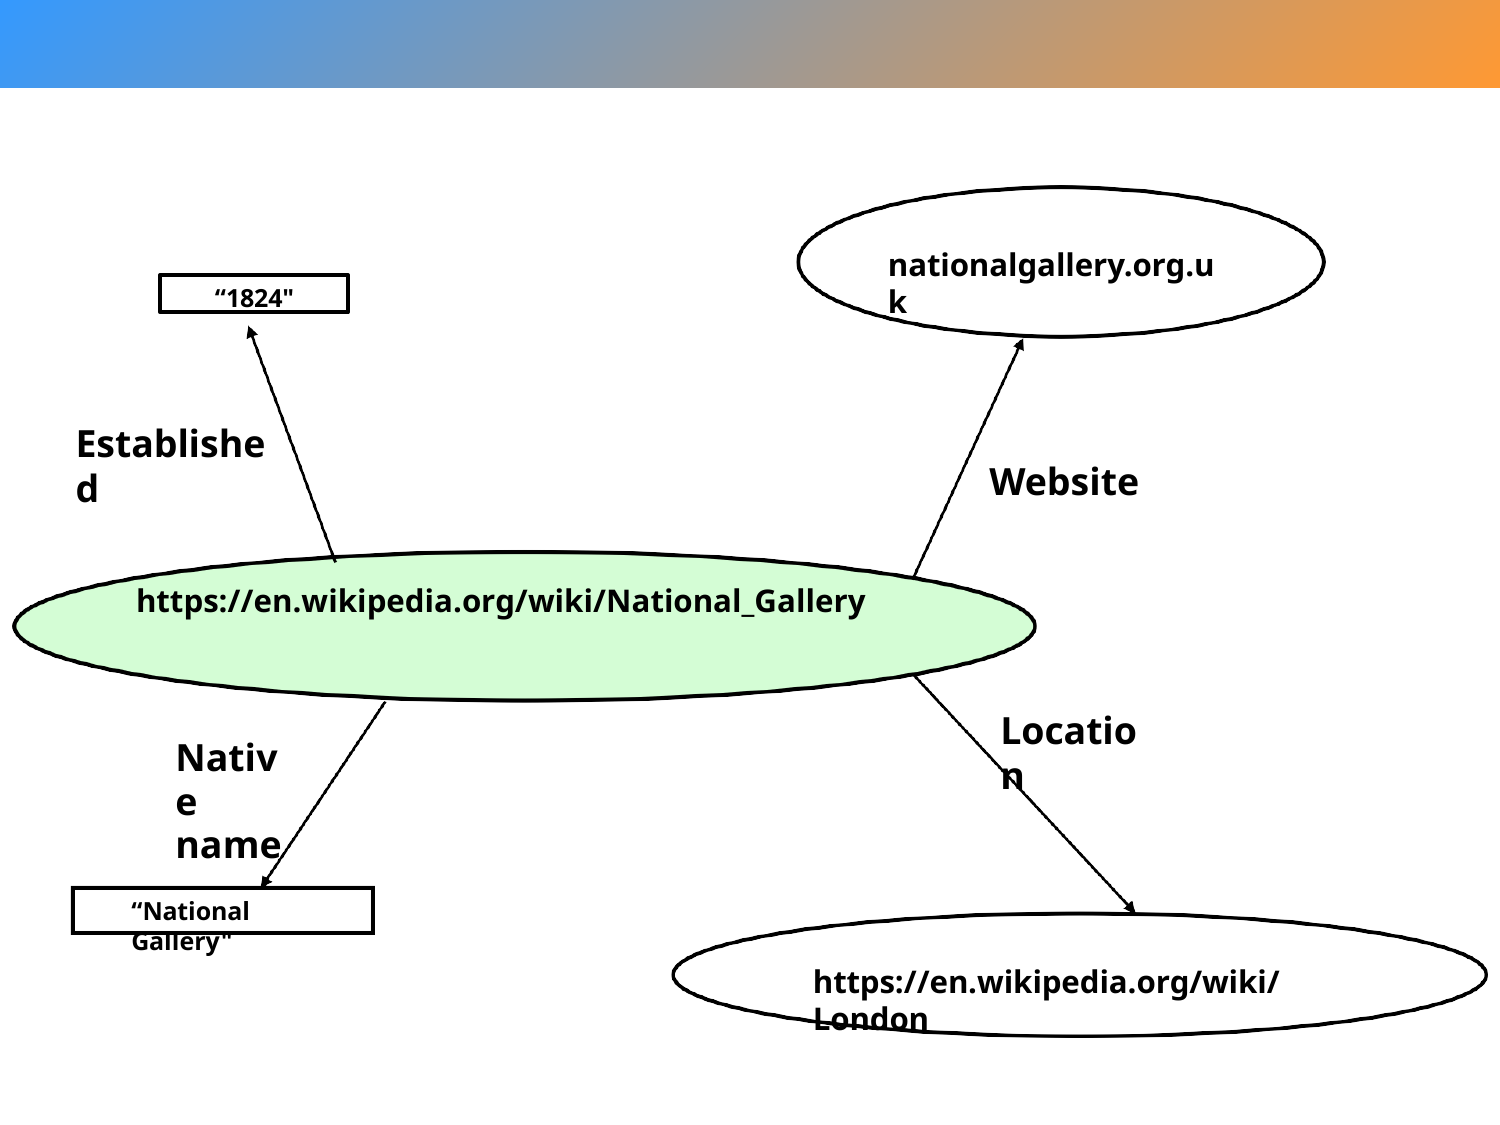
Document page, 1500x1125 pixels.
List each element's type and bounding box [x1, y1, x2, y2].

text_box [12, 185, 1488, 1039]
